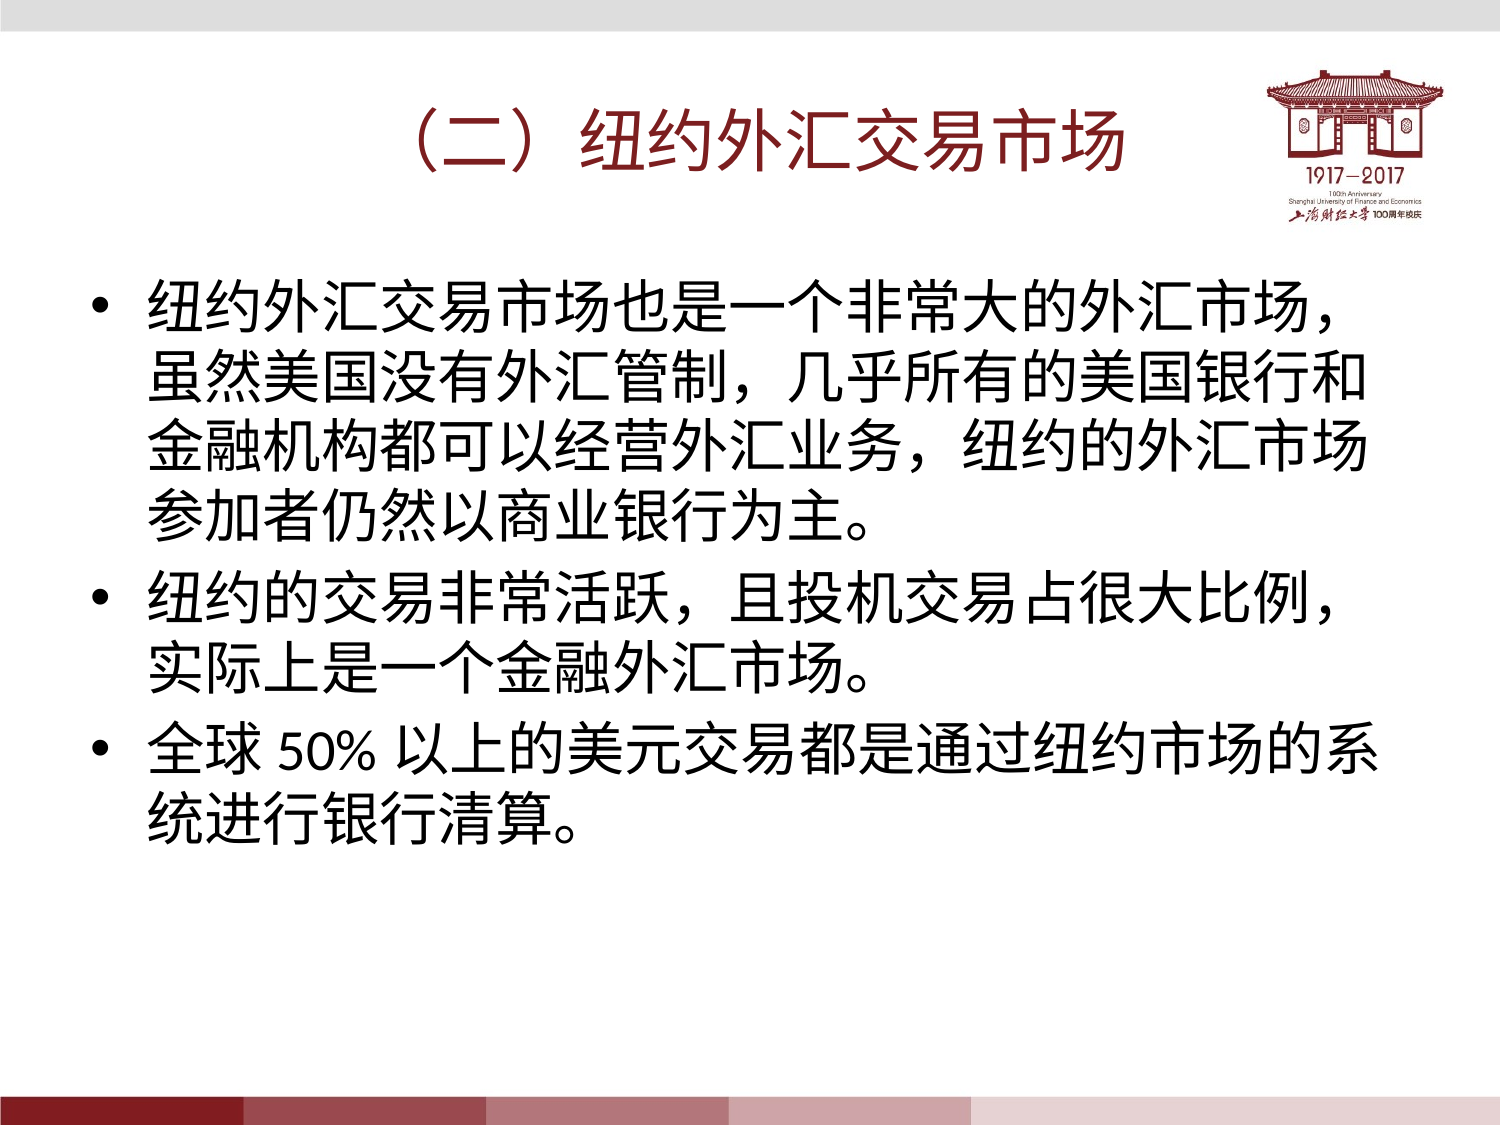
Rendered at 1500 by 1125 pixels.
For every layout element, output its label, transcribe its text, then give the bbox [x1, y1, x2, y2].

title （二）纽约外汇交易市场 [75, 45, 1425, 233]
picture [0, 0, 1500, 1125]
list 纽约外汇交易市场也是一个非常大的外汇市场，虽然美国没有外汇管制，几乎所有的美国银行和金融机构都可以经营外汇业务，纽约的外汇市场参加者仍然以商业银行为主。 纽约的交易非常活跃，且投机交易占很大比例，实际上是一个金融外汇市场。 全球50%以上的美元交易都是通过纽约市场的系统进行银行清算。 [75, 262, 1425, 1005]
